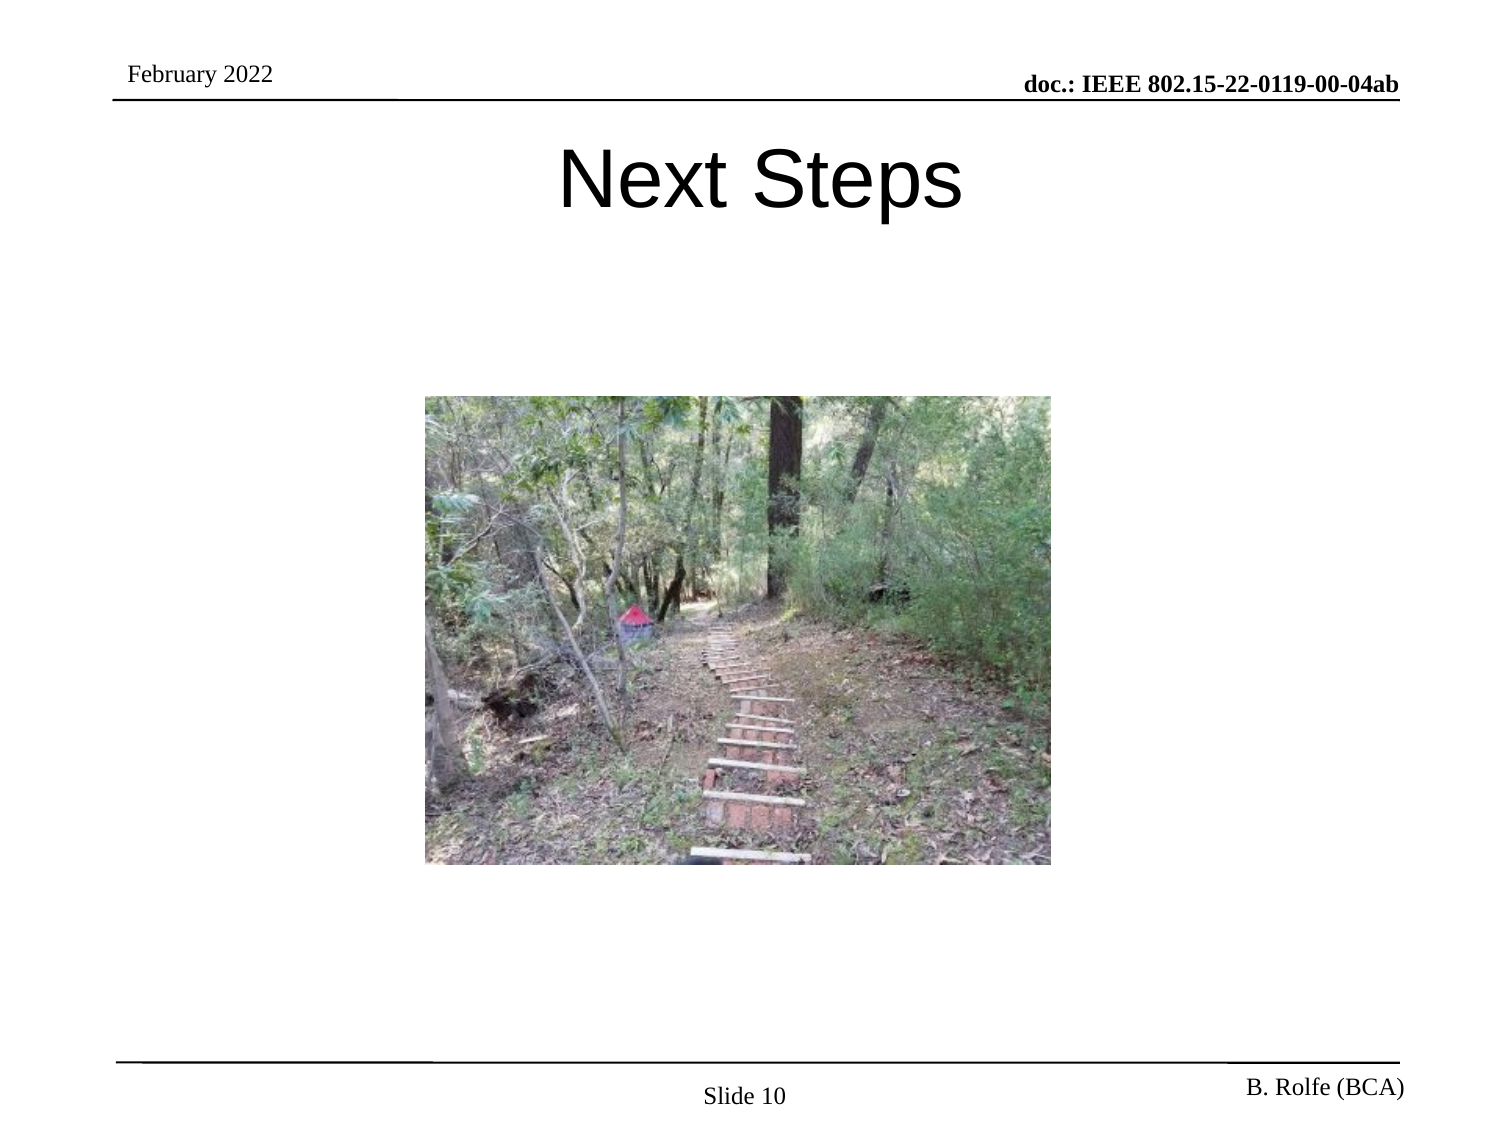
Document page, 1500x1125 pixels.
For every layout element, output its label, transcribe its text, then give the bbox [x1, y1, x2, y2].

slide_number Slide 10 [690, 1075, 799, 1115]
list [425, 395, 1051, 866]
title Next Steps [123, 112, 1398, 237]
